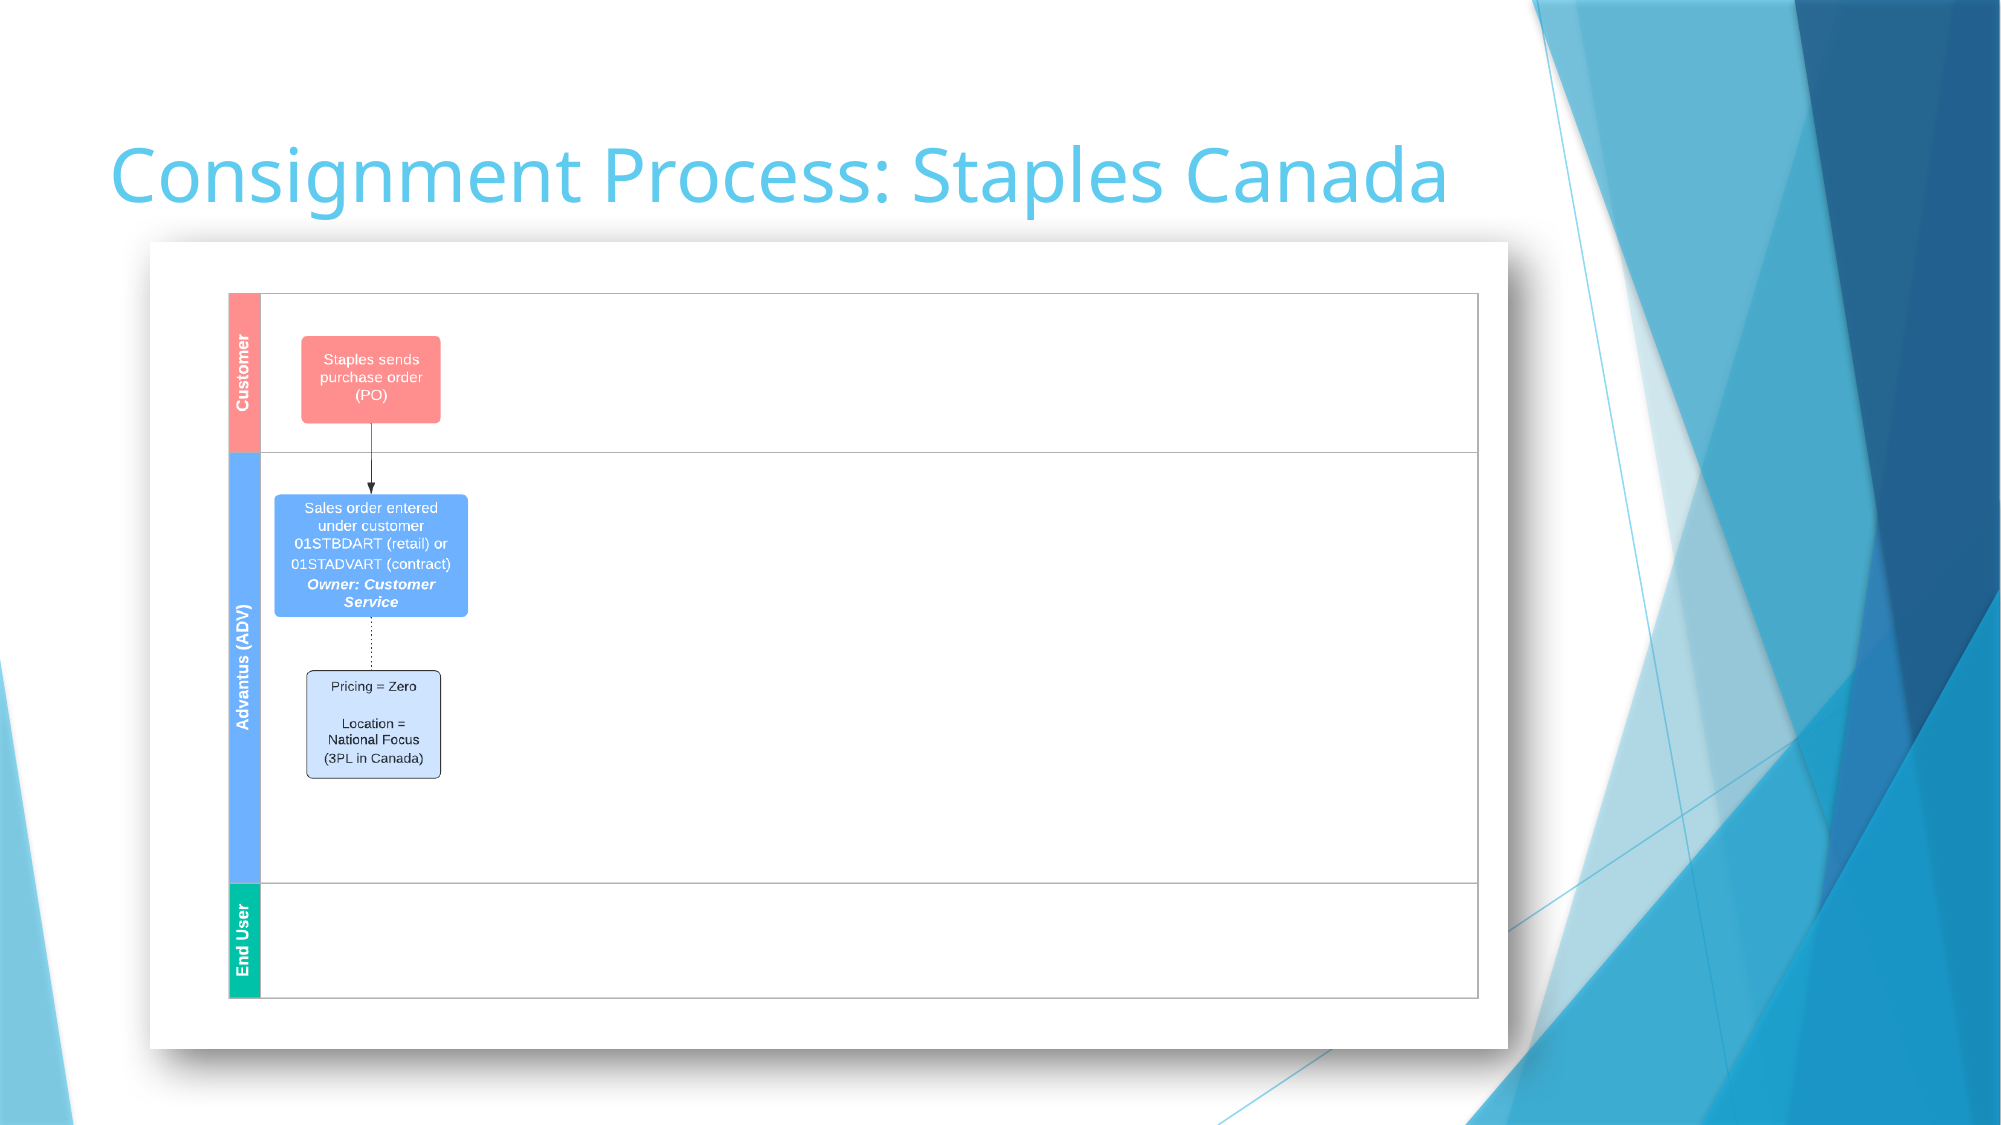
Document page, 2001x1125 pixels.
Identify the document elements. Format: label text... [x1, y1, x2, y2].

picture [149, 242, 1508, 1049]
title Consignment Process: Staples Canada [94, 119, 1904, 244]
